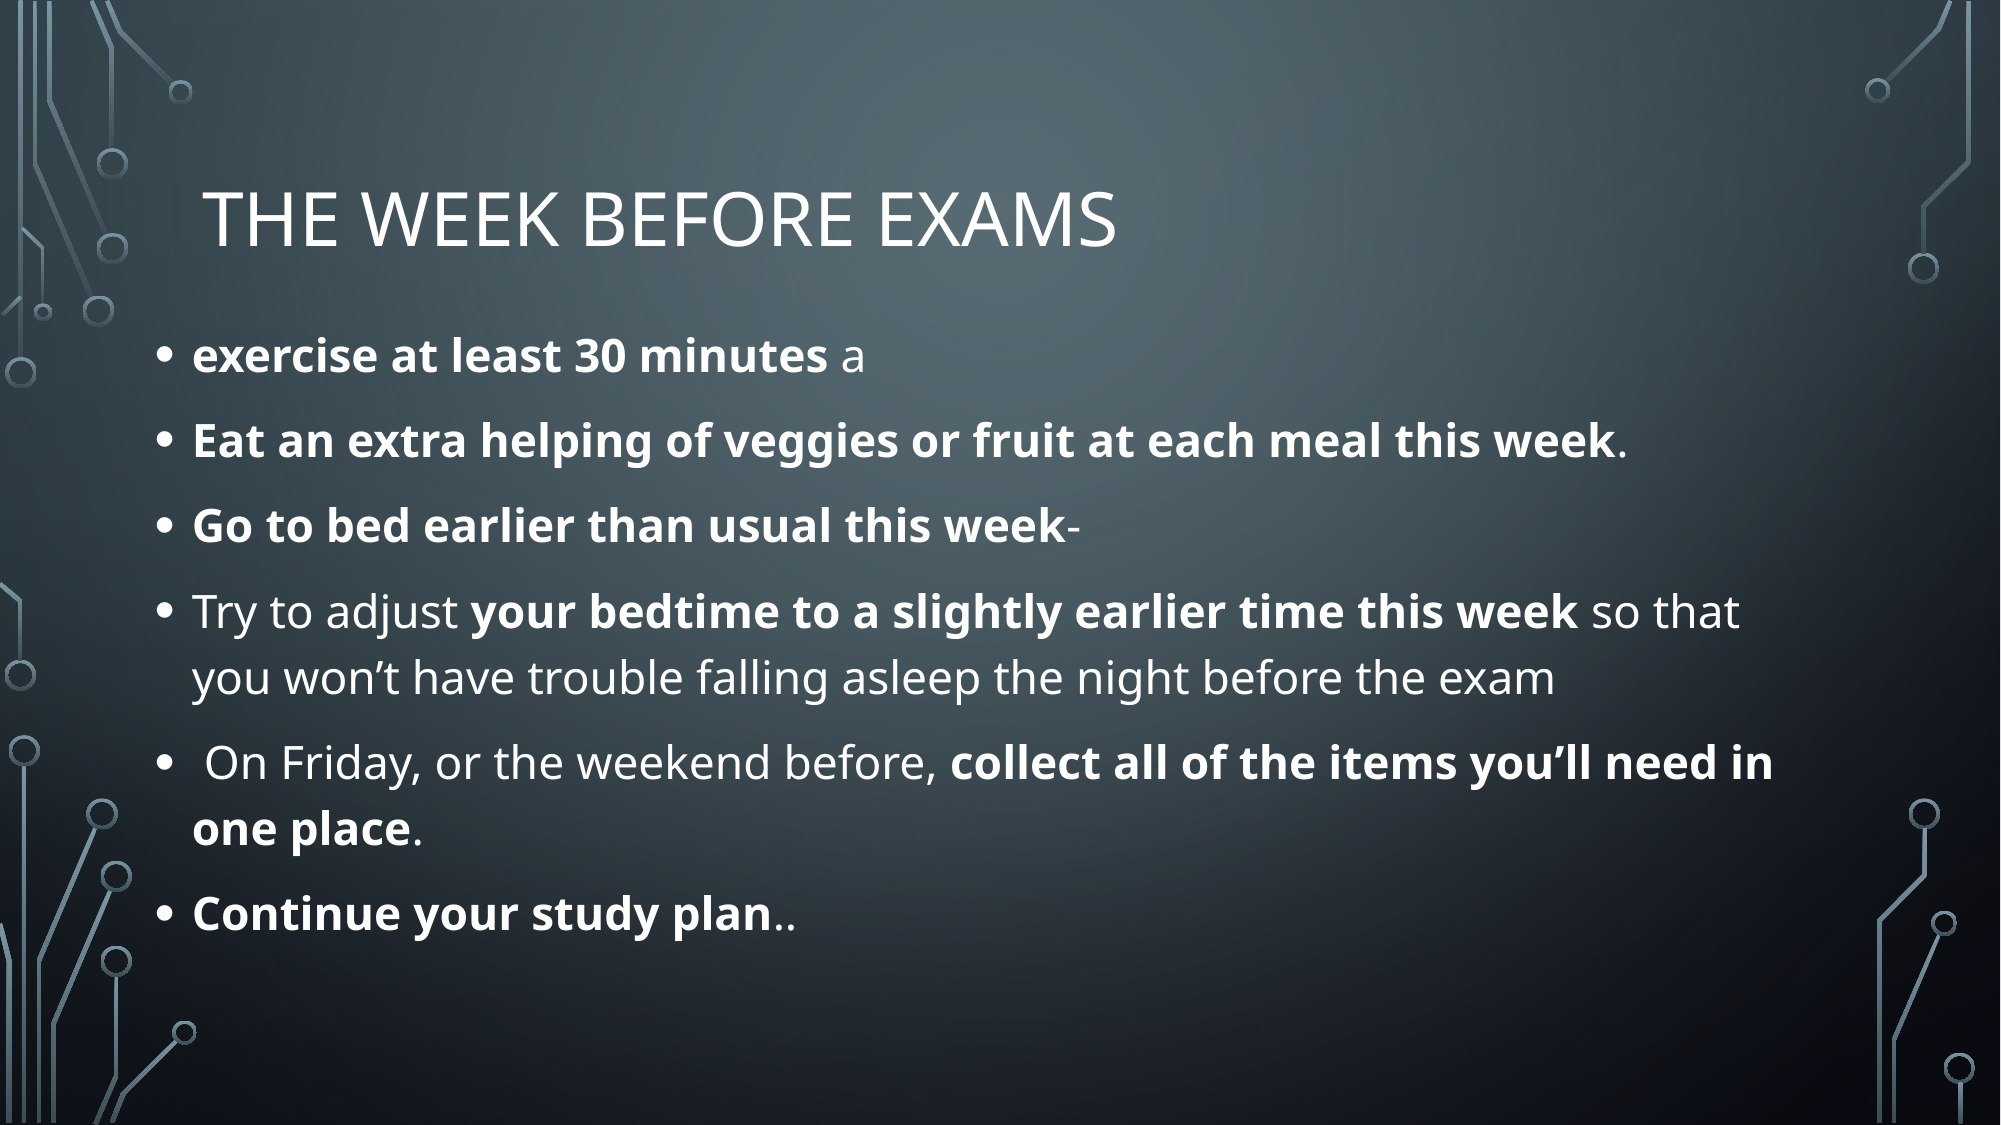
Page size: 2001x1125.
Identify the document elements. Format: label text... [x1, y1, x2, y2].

list exercise at least 30 minutes a Eat an extra helping of veggies or fruit at each meal this week. Go to bed earlier than usual this week- Try to adjust your bedtime to a slightly earlier time this week so that you won’t have trouble falling asleep the night before the exam On Friday, or the weekend before, collect all of the items you’ll need in one place. Continue your study plan.. [139, 307, 1813, 950]
title The Week Before Exams [187, 101, 1813, 307]
